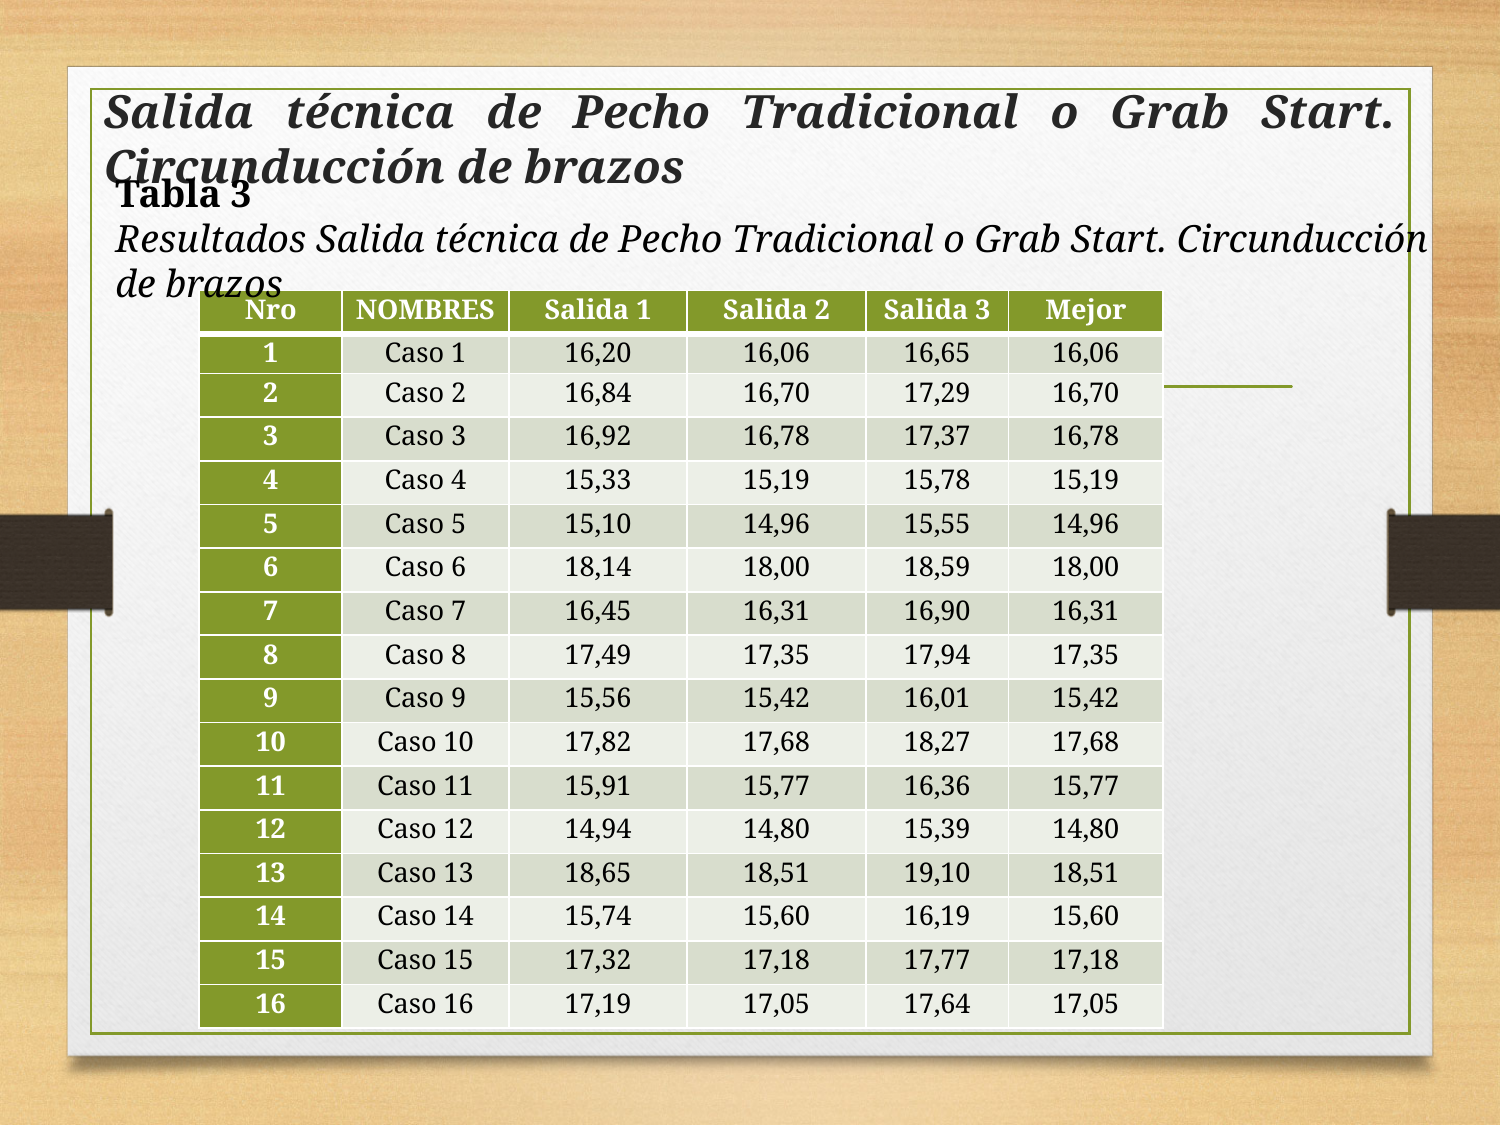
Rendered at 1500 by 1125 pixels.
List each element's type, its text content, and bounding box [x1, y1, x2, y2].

table_cell Caso 7 [343, 593, 508, 634]
table_cell 7 [200, 593, 341, 634]
table_cell 1 [200, 337, 341, 373]
title Salida técnica de Pecho Tradicional o Grab Start. Circunducción de brazos [88, 30, 1412, 245]
table_cell 18,00 [688, 549, 865, 591]
table_cell 14 [200, 898, 341, 940]
table_cell 17,32 [510, 942, 686, 984]
table_cell 15,78 [867, 462, 1008, 504]
table_cell 15,33 [510, 462, 686, 504]
table_cell 15,56 [510, 680, 686, 722]
table_cell 16,36 [867, 767, 1008, 809]
table_cell 16,45 [510, 593, 686, 634]
table_cell 15,77 [688, 767, 865, 809]
table_cell 17,35 [1009, 636, 1162, 678]
table_cell 12 [200, 811, 341, 853]
table_cell 18,59 [867, 549, 1008, 591]
table_cell Caso 2 [343, 374, 508, 416]
table_cell 16,31 [688, 593, 865, 634]
table_cell 19,10 [867, 854, 1008, 896]
table_cell 16,65 [867, 337, 1008, 373]
table_cell 17,35 [688, 636, 865, 678]
table_cell 4 [200, 462, 341, 504]
table_cell 2 [200, 374, 341, 416]
table_cell 15,60 [1009, 898, 1162, 940]
table_cell 16,90 [867, 593, 1008, 634]
table_cell 14,96 [688, 505, 865, 547]
table_cell 17,82 [510, 723, 686, 765]
table_cell 17,37 [867, 418, 1008, 460]
table_cell Caso 15 [343, 942, 508, 984]
table_header NOMBRES [343, 313, 508, 331]
table_header Salida 1 [510, 313, 686, 331]
table_cell 18,00 [1009, 549, 1162, 591]
table_cell 16,70 [688, 374, 865, 416]
table_cell 17,68 [688, 723, 865, 765]
table_cell 15,10 [510, 505, 686, 547]
table_cell Caso 11 [343, 767, 508, 809]
table_cell 14,80 [1009, 811, 1162, 853]
table_cell 18,14 [510, 549, 686, 591]
table_cell Caso 4 [343, 462, 508, 504]
table_cell 17,77 [867, 942, 1008, 984]
table_cell 16,06 [1009, 337, 1162, 373]
table_cell 15 [200, 942, 341, 984]
table_cell 14,80 [688, 811, 865, 853]
table_cell 17,18 [1009, 942, 1162, 984]
table_cell Caso 16 [343, 985, 508, 1027]
table_cell 15,74 [510, 898, 686, 940]
table_cell 18,27 [867, 723, 1008, 765]
table_cell 17,29 [867, 374, 1008, 416]
table_cell Caso 12 [343, 811, 508, 853]
table_header Salida 2 [688, 313, 865, 331]
table_cell 16 [200, 985, 341, 1027]
table_cell Caso 9 [343, 680, 508, 722]
table_cell 16,31 [1009, 593, 1162, 634]
table_cell 17,05 [1009, 985, 1162, 1027]
table_cell 8 [200, 636, 341, 678]
table_cell 16,78 [1009, 418, 1162, 460]
table_cell 14,96 [1009, 505, 1162, 547]
table_cell 16,84 [510, 374, 686, 416]
table_header Nro [200, 313, 341, 331]
table_cell 15,19 [688, 462, 865, 504]
table_cell Caso 6 [343, 549, 508, 591]
table_cell 17,68 [1009, 723, 1162, 765]
table_cell 15,60 [688, 898, 865, 940]
table_cell 3 [200, 418, 341, 460]
table_cell 15,91 [510, 767, 686, 809]
table_cell 18,51 [688, 854, 865, 896]
table_cell 16,20 [510, 337, 686, 373]
table_cell 16,92 [510, 418, 686, 460]
table_cell 16,78 [688, 418, 865, 460]
table_cell Caso 13 [343, 854, 508, 896]
table_cell 15,42 [688, 680, 865, 722]
table_cell 16,19 [867, 898, 1008, 940]
table_cell 13 [200, 854, 341, 896]
table_cell Caso 5 [343, 505, 508, 547]
table_cell 17,19 [510, 985, 686, 1027]
table_cell 10 [200, 723, 341, 765]
table_cell 17,94 [867, 636, 1008, 678]
table_header Salida 3 [867, 313, 1008, 331]
table_cell 9 [200, 680, 341, 722]
table_cell 17,49 [510, 636, 686, 678]
table_cell 15,19 [1009, 462, 1162, 504]
table_cell 17,05 [688, 985, 865, 1027]
table_cell 15,39 [867, 811, 1008, 853]
table_cell 17,64 [867, 985, 1008, 1027]
picture [0, 0, 1500, 1125]
table_cell 11 [200, 767, 341, 809]
table_cell 15,77 [1009, 767, 1162, 809]
table_cell 16,06 [688, 337, 865, 373]
table_cell Caso 14 [343, 898, 508, 940]
table_cell 5 [200, 505, 341, 547]
table_cell 15,55 [867, 505, 1008, 547]
table_header Mejor [1009, 313, 1162, 331]
table_cell Caso 1 [343, 337, 508, 373]
table_cell 16,70 [1009, 374, 1162, 416]
table_cell 16,01 [867, 680, 1008, 722]
table_cell Caso 10 [343, 723, 508, 765]
text_box Tabla 3 Resultados Salida técnica de Pecho Tradicional o Grab Start. Circunducción de brazos [100, 162, 1495, 313]
table_cell 18,65 [510, 854, 686, 896]
table_cell Caso 8 [343, 636, 508, 678]
table_cell 18,51 [1009, 854, 1162, 896]
table_cell 6 [200, 549, 341, 591]
table_cell 15,42 [1009, 680, 1162, 722]
table_cell Caso 3 [343, 418, 508, 460]
table_cell 14,94 [510, 811, 686, 853]
table_cell 17,18 [688, 942, 865, 984]
